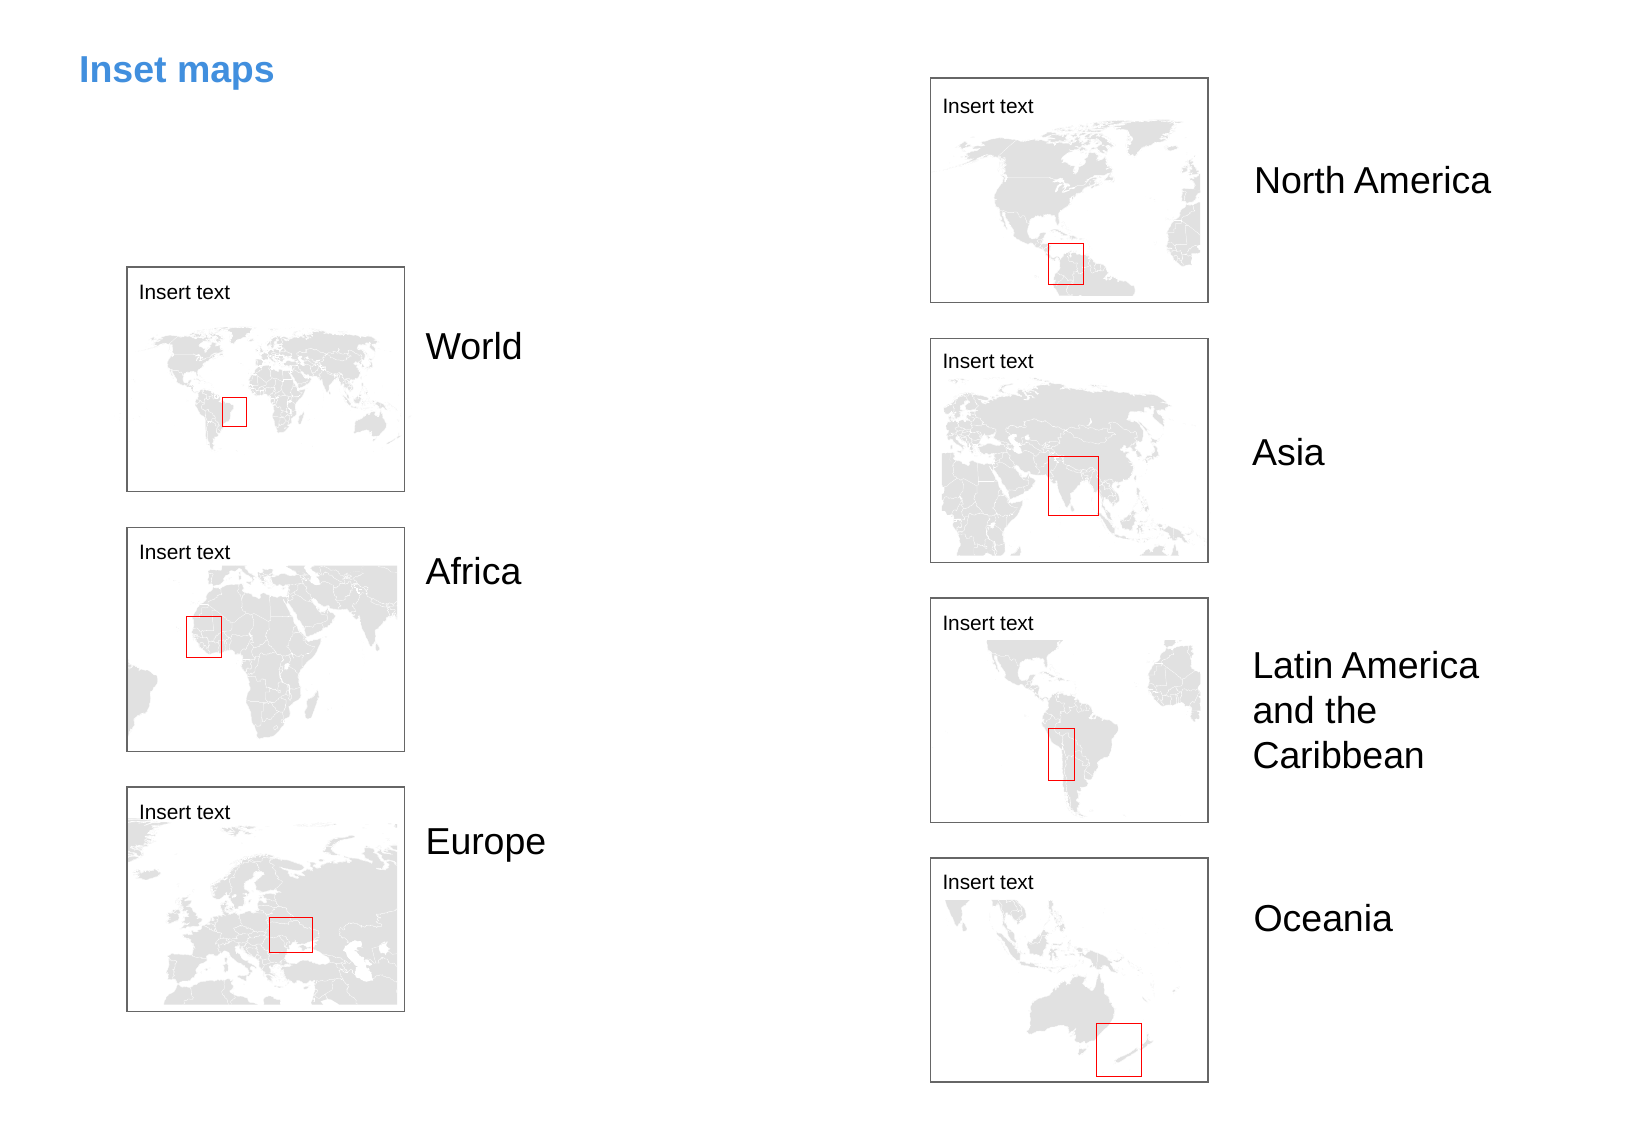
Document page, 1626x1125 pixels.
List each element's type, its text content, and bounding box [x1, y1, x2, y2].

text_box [127, 266, 418, 1012]
text_box North America [1239, 148, 1507, 209]
text_box Inset maps [64, 37, 1028, 97]
text_box Asia [1237, 420, 1340, 481]
text_box Oceania [1238, 886, 1408, 947]
text_box World Africa Europe [410, 314, 844, 1094]
text_box Latin America and the Caribbean [1237, 634, 1551, 784]
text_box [930, 77, 1209, 1083]
